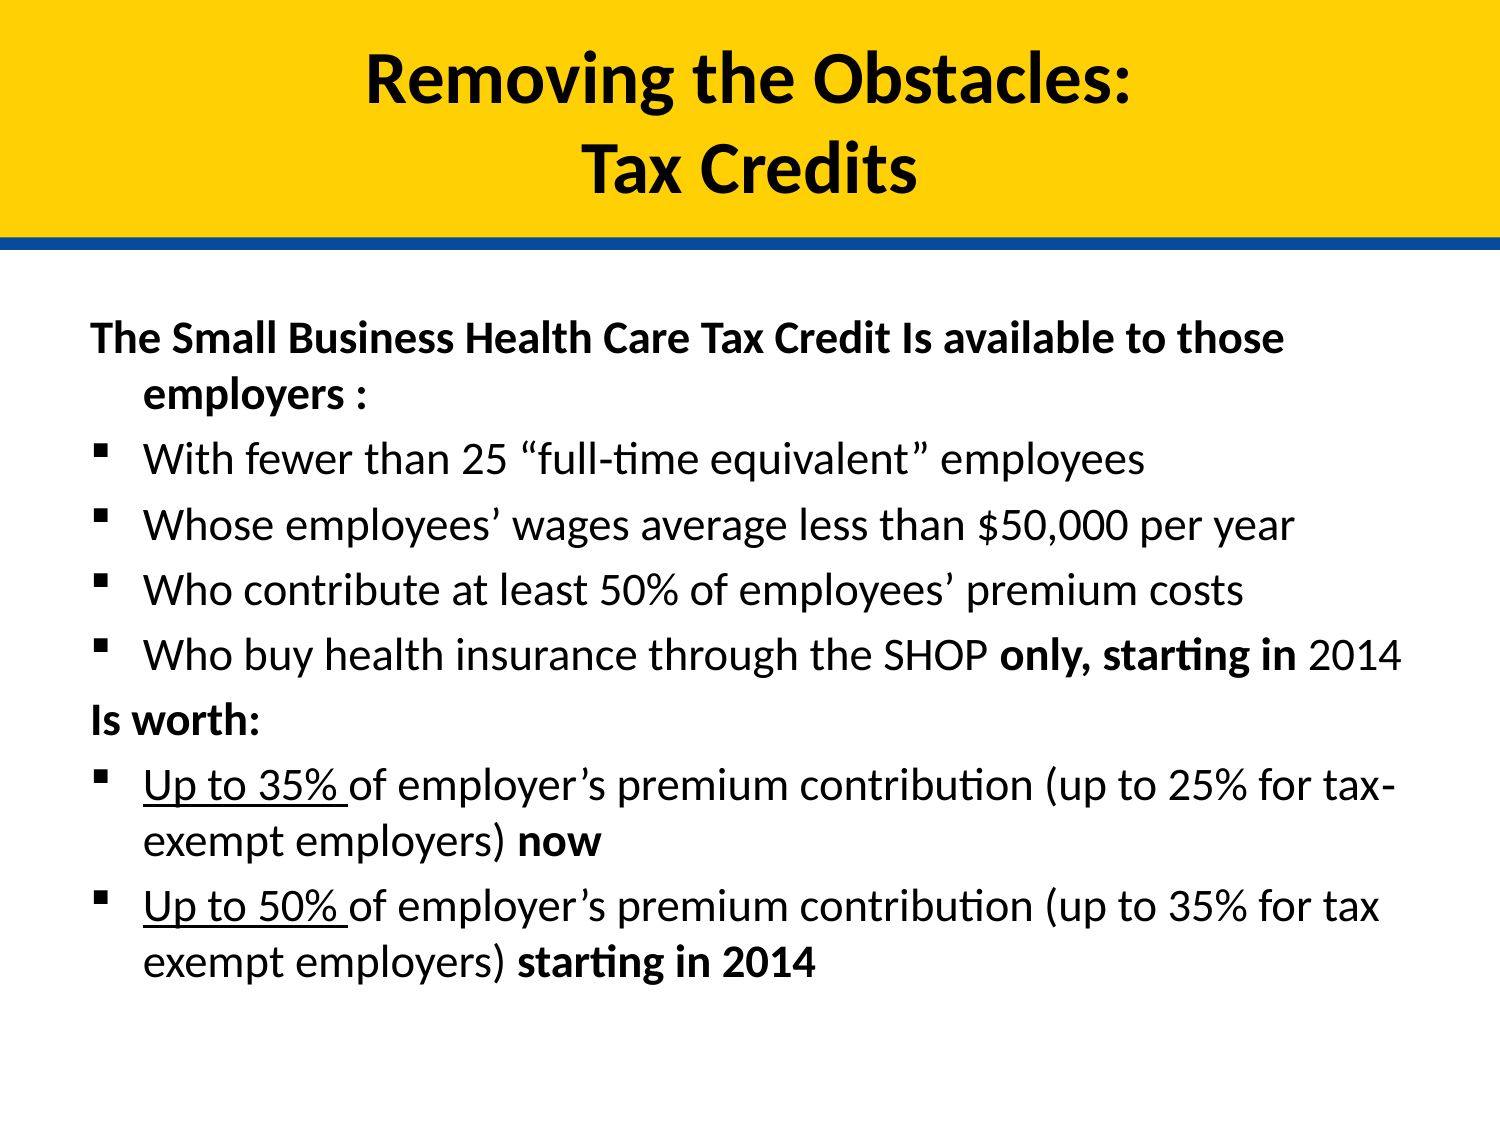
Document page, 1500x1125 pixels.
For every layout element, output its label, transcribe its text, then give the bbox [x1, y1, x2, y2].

picture [0, 251, 1500, 1125]
title Removing the Obstacles: Tax Credits [0, 0, 1500, 238]
list The Small Business Health Care Tax Credit Is available to those employers : With fewer than 25 “full‐time equivalent” employees Whose employees’ wages average less than $50,000 per year Who contribute at least 50% of employees’ premium costs Who buy health insurance through the SHOP only, starting in 2014 Is worth: Up to 35% of employer’s premium contribution (up to 25% for tax‐exempt employers) now Up to 50% of employer’s premium contribution (up to 35% for tax exempt employers) starting in 2014 [74, 299, 1426, 1006]
